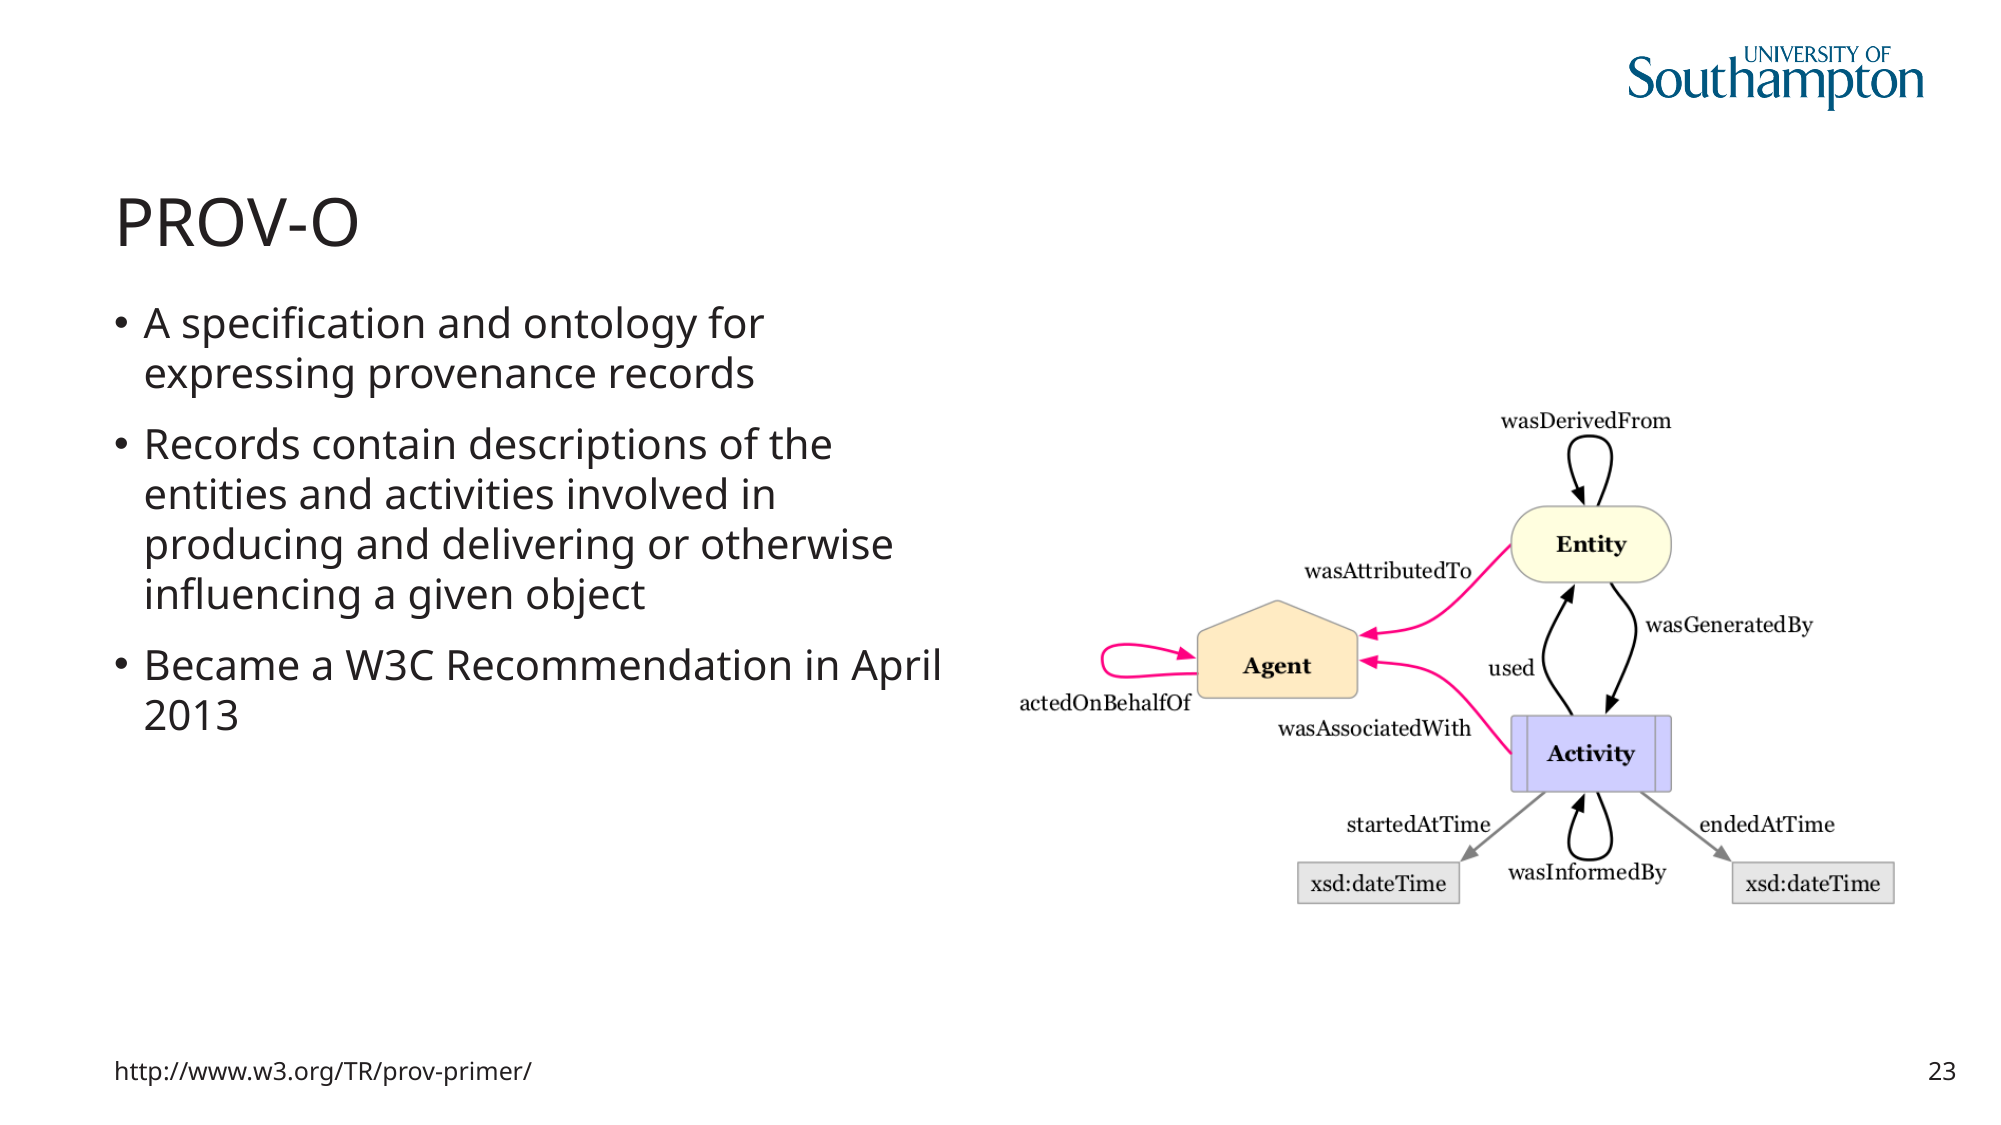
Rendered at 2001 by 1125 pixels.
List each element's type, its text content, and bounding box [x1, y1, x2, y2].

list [1011, 407, 1898, 907]
picture [1869, 48, 1877, 60]
list http://www.w3.org/TR/prov-primer/ [102, 1046, 1898, 1096]
picture [1629, 46, 1924, 111]
title PROV-O [102, 113, 1898, 268]
picture [1629, 71, 1648, 95]
list A specification and ontology for expressing provenance records Records contain descriptions of the entities and activities involved in producing and delivering or otherwise influencing a given object Became a W3C Recommendation in April 2013 [102, 290, 989, 1024]
